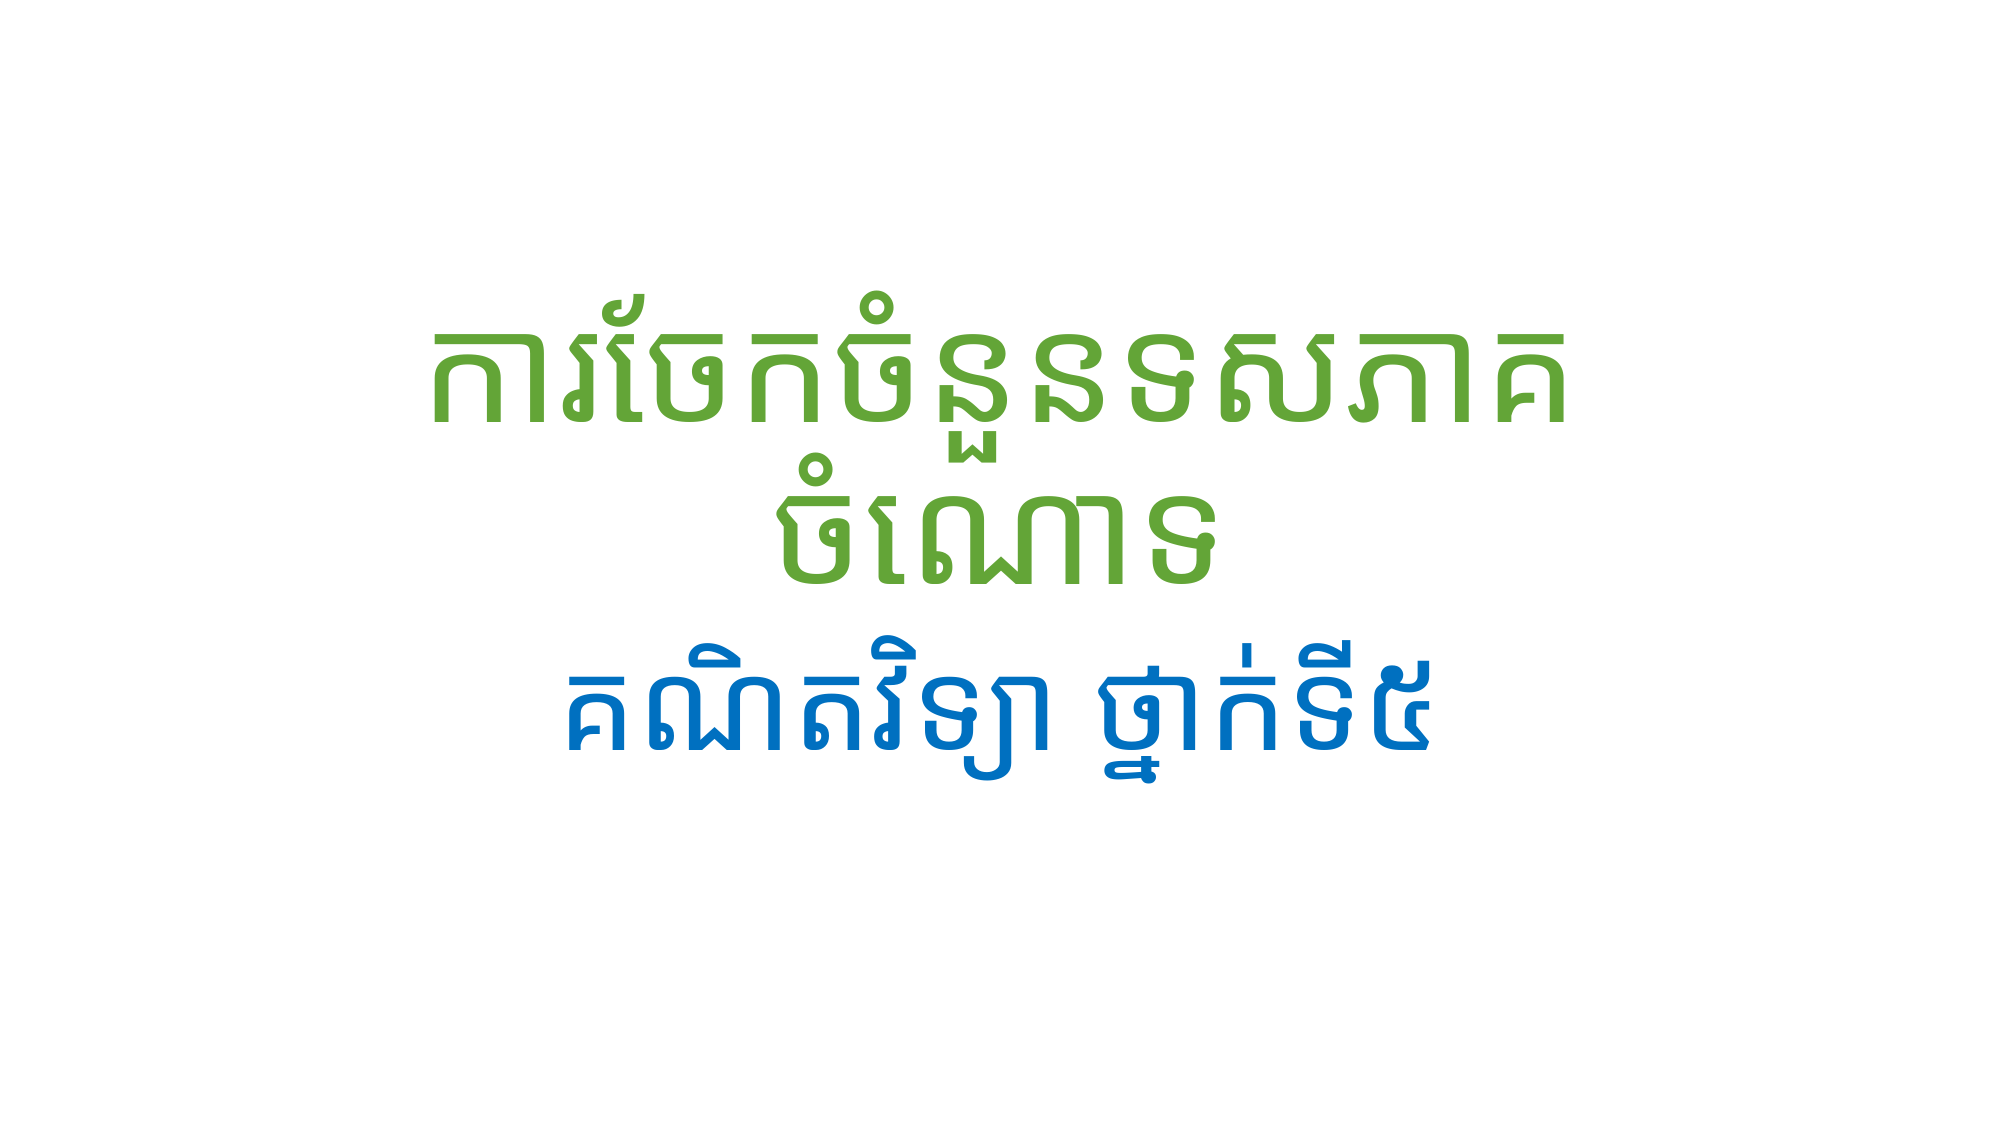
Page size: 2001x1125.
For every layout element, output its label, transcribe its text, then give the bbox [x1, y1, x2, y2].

title ការចែកចំនួនទសភាគ ចំណោទ [182, 144, 1818, 625]
subtitle គណិតវិទ្យា ថ្នាក់ទី៥ [280, 634, 1720, 863]
